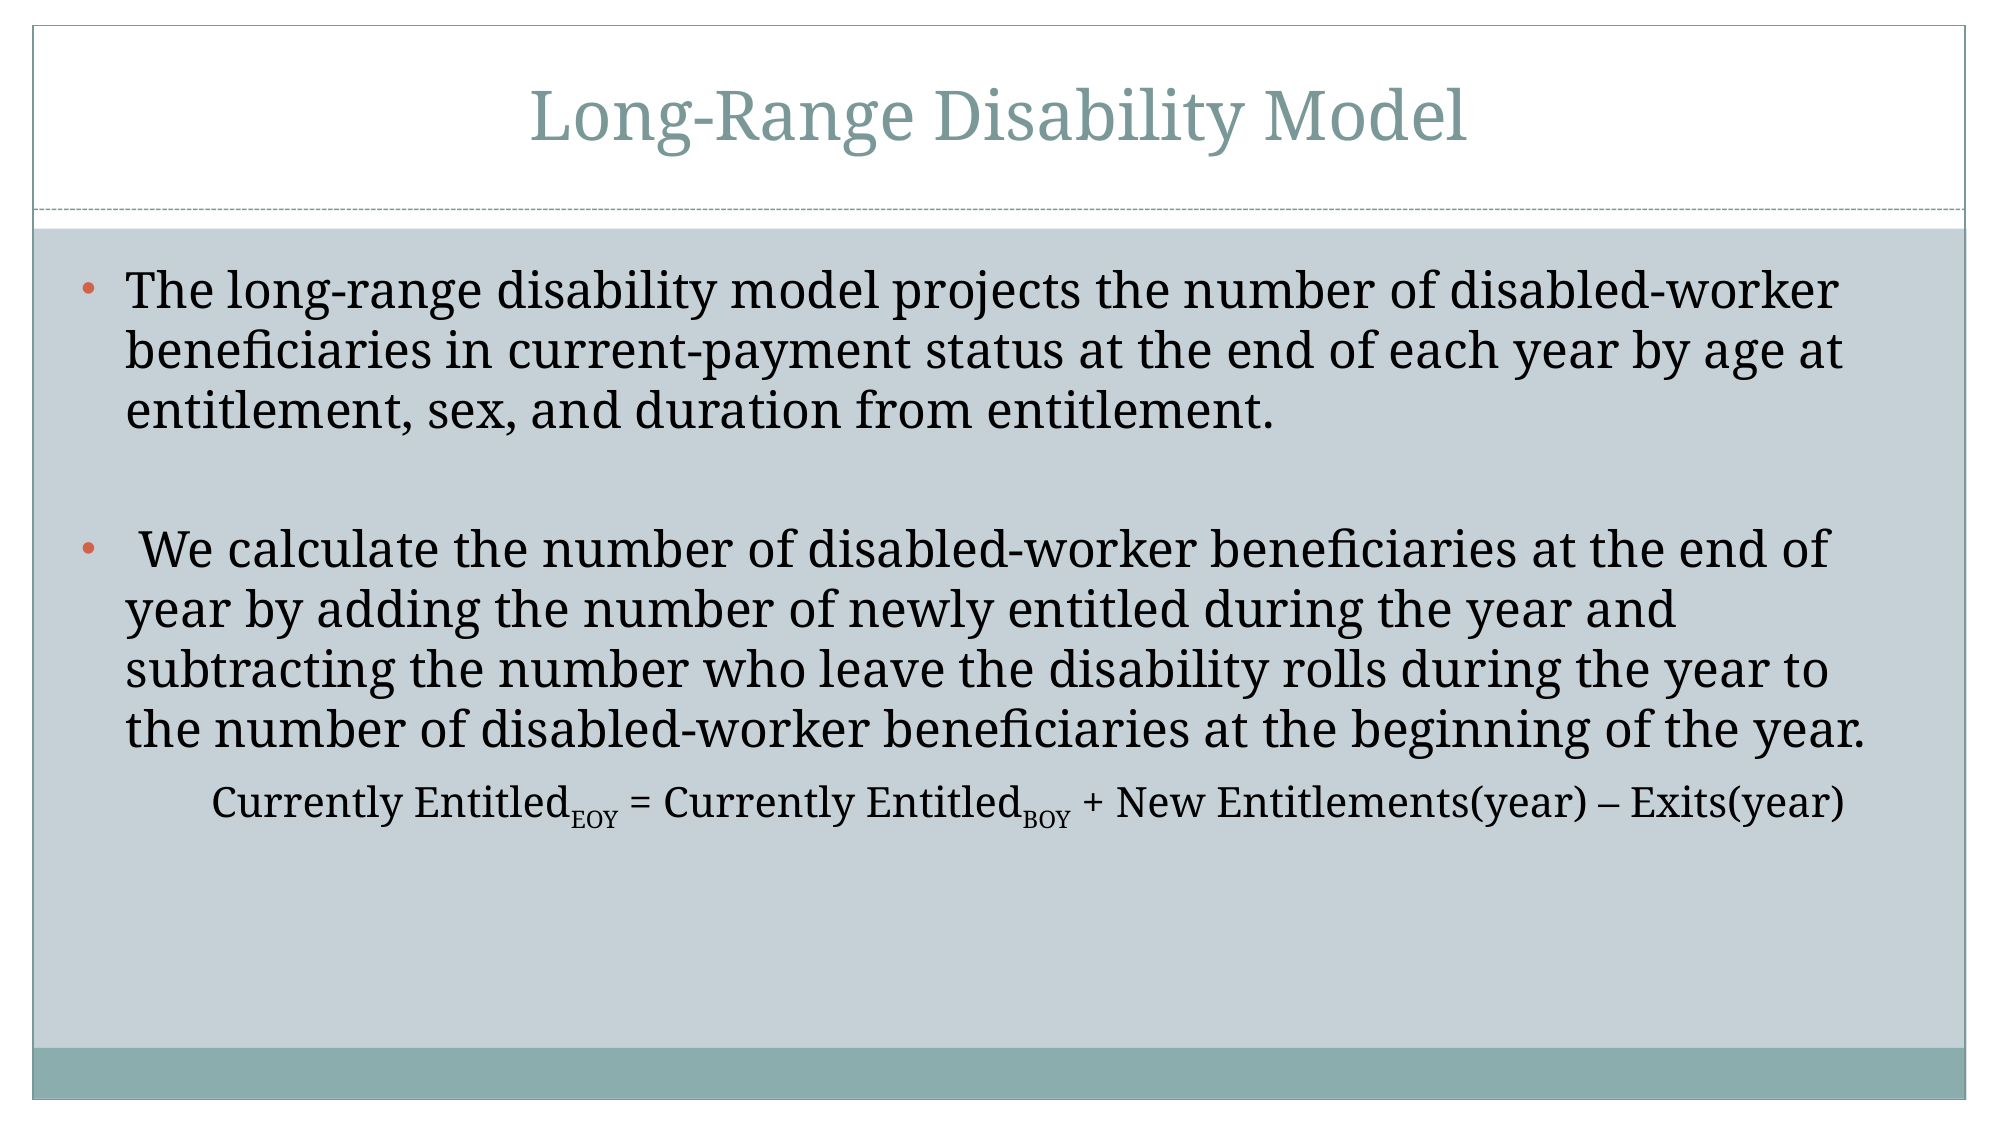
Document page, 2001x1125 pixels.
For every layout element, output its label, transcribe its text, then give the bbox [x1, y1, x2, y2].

slide_number 40 [616, 1042, 1084, 1103]
list The long-range disability model projects the number of disabled-worker beneficiaries in current-payment status at the end of each year by age at entitlement, sex, and duration from entitlement. We calculate the number of disabled-worker beneficiaries at the end of year by adding the number of newly entitled during the year and subtracting the number who leave the disability rolls during the year to the number of disabled-worker beneficiaries at the beginning of the year. Currently EntitledEOY = Currently EntitledBOY + New Entitlements(year) – Exits(year) [65, 250, 1927, 1001]
title Long-Range Disability Model [65, 37, 1933, 163]
